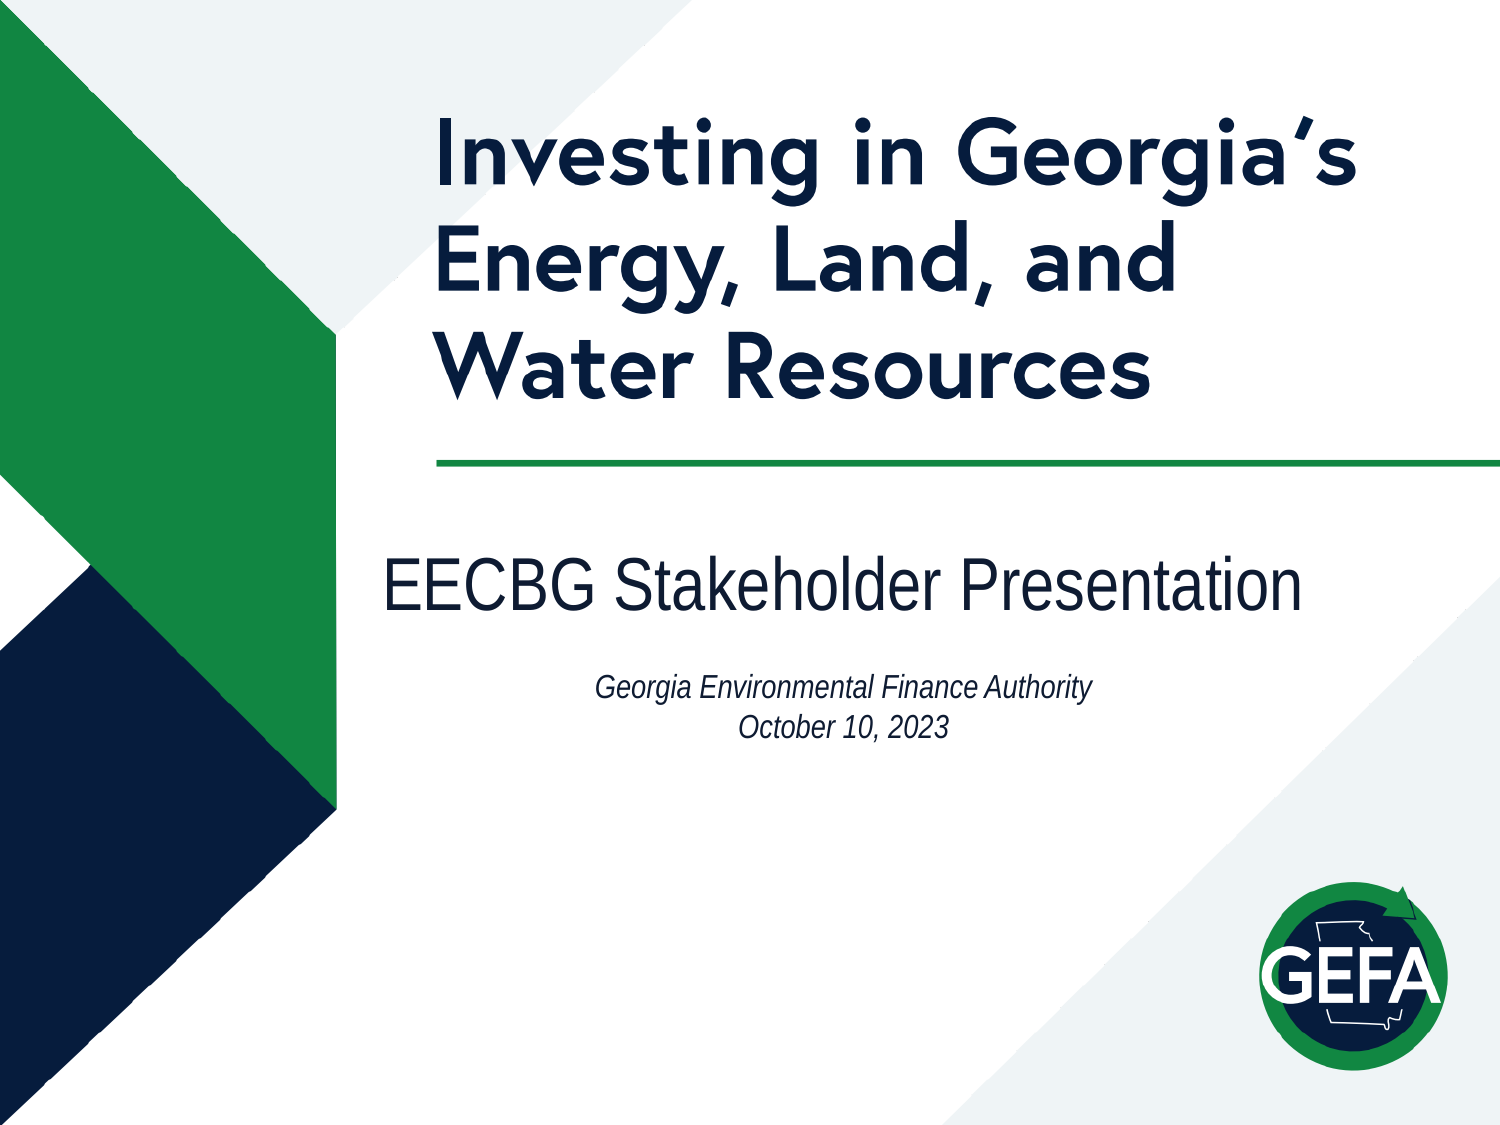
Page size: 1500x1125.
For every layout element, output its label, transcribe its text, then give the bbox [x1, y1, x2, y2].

text_box EECBG Stakeholder Presentation Georgia Environmental Finance Authority October 10, 2023 [337, 524, 1350, 757]
